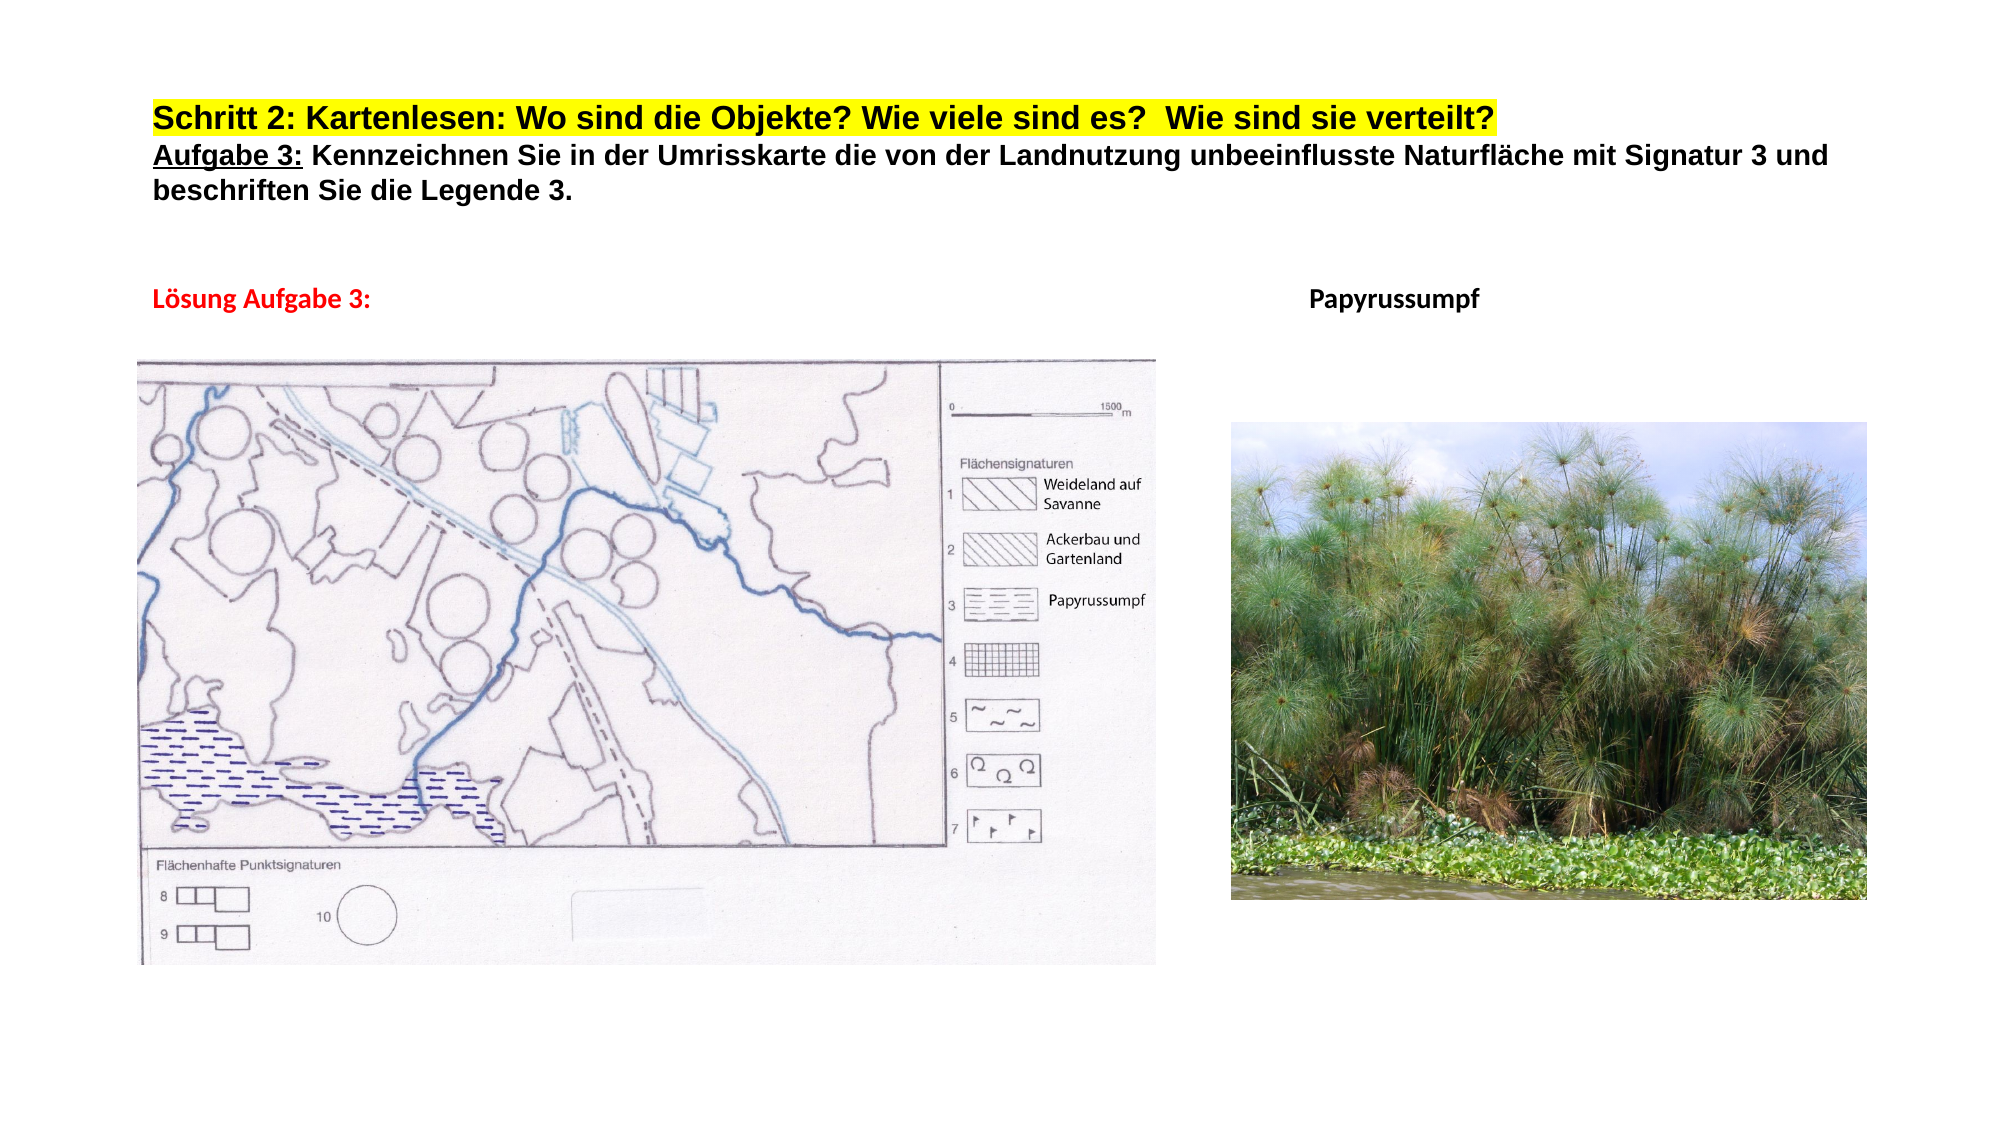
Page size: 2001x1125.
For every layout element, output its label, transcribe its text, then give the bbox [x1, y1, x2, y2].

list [1231, 422, 1868, 900]
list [137, 359, 1156, 965]
list Lösung Aufgabe 3: [137, 275, 1065, 323]
list Papyrussumpf [1294, 275, 1863, 323]
title Schritt 2: Kartenlesen: Wo sind die Objekte? Wie viele sind es? Wie sind sie verteilt? Aufgabe 3: Kennzeichnen Sie in der Umrisskarte die von der Landnutzung unbeeinflusste Naturfläche mit Signatur 3 und beschriften Sie die Legende 3. [137, 59, 1863, 278]
